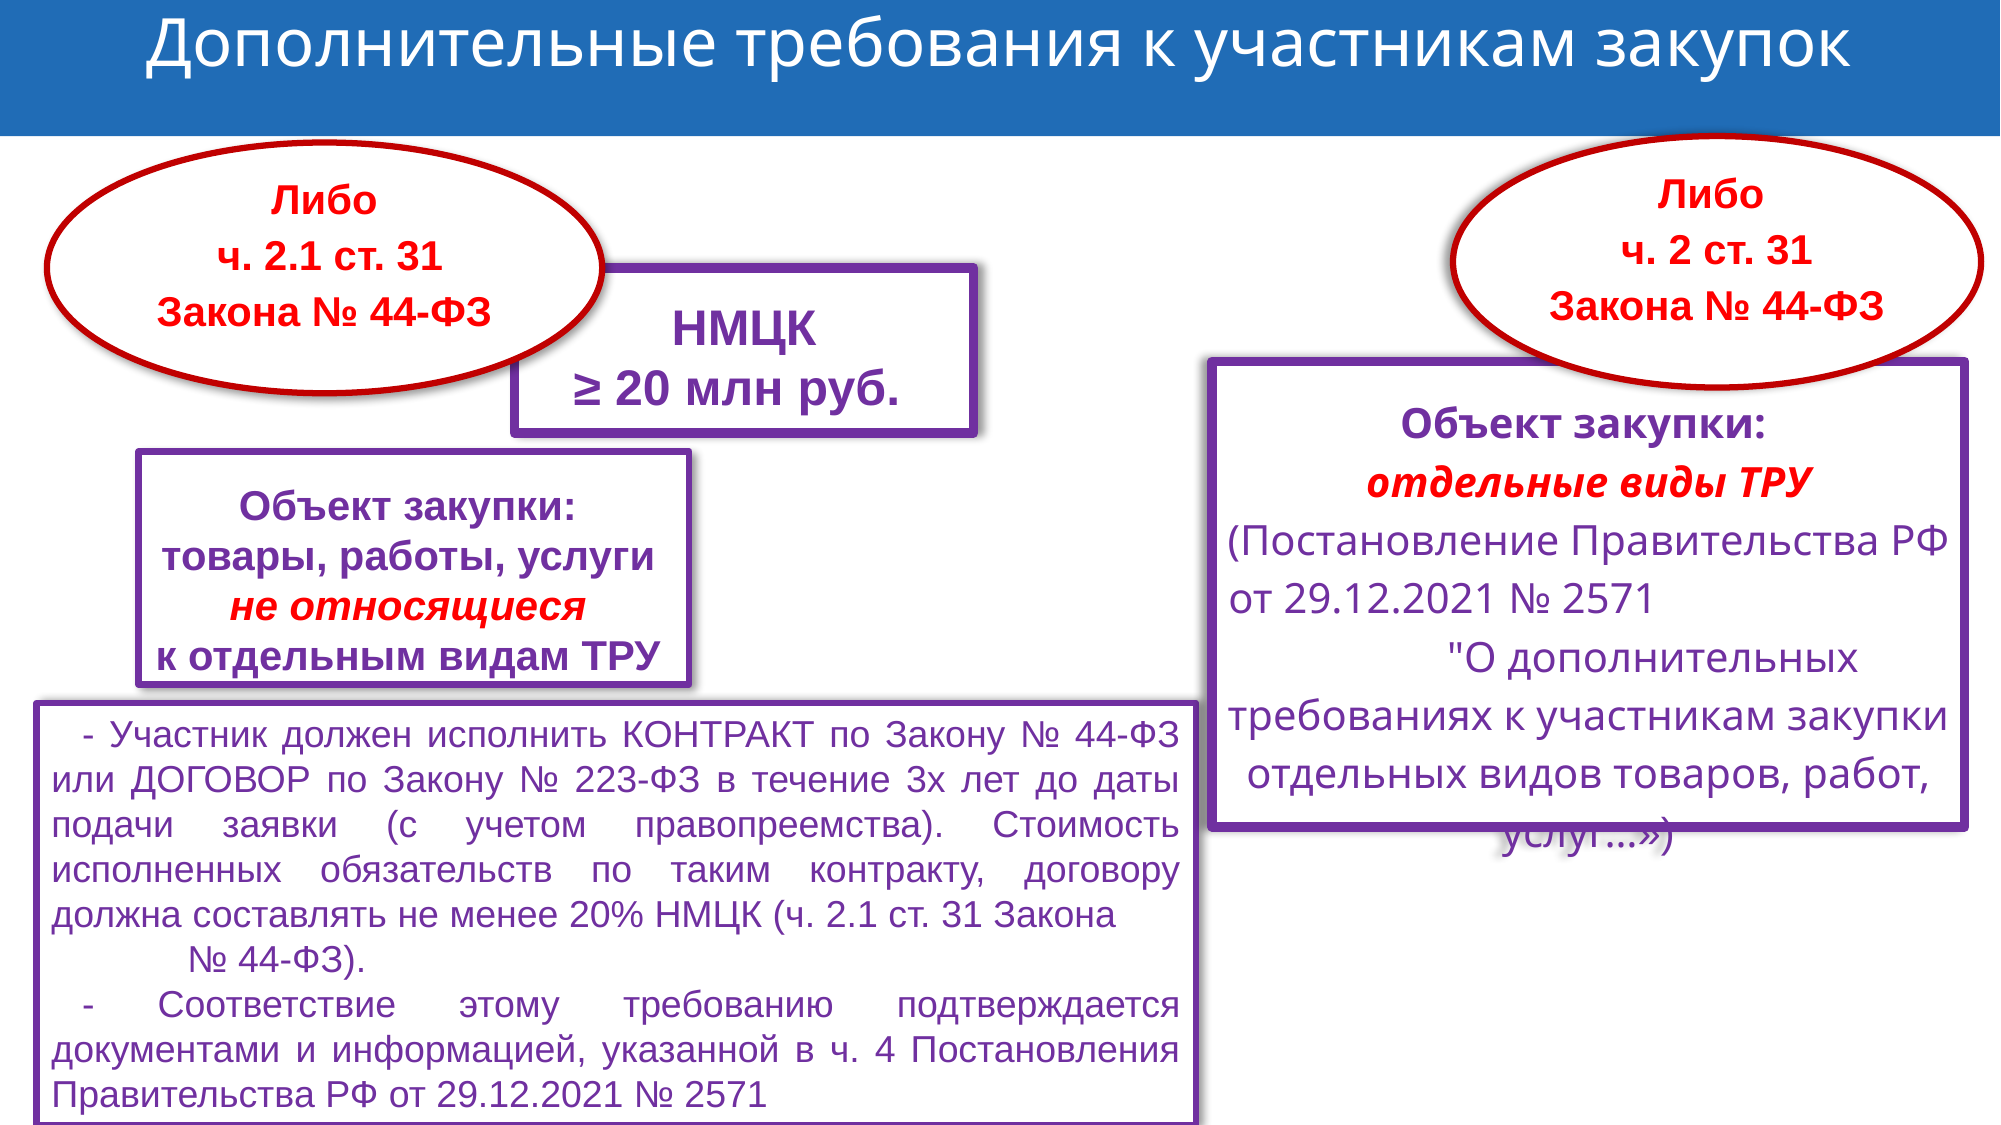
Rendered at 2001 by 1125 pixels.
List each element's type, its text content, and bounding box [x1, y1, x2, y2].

text_box [500, 510, 1199, 613]
text_box Либо ч. 2 ст. 31 Закона № 44-ФЗ [1452, 136, 1982, 388]
text_box - Участник должен исполнить КОНТРАКТ по Закону № 44-ФЗ или ДОГОВОР по Закону № 223-ФЗ в течение 3х лет до даты подачи заявки (с учетом правопреемства). Стоимость исполненных обязательств по таким контракту, договору должна составлять не менее 20% НМЦК (ч. 2.1 ст. 31 Закона № 44-ФЗ). - Соответствие этому требованию подтверждается документами и информацией, указанной в ч. 4 Постановления Правительства РФ от 29.12.2021 № 2571 [36, 702, 1196, 1125]
text_box НМЦК ≥ 20 млн руб. [514, 267, 974, 433]
text_box Объект закупки: товары, работы, услуги не относящиеся к отдельным видам ТРУ [138, 451, 690, 685]
text_box Объект закупки: отдельные виды ТРУ (Постановление Правительства РФ от 29.12.2021 № 2571 "О дополнительных требованиях к участникам закупки отдельных видов товаров, работ, услуг…») [1212, 361, 1965, 827]
text_box Либо ч. 2.1 ст. 31 Закона № 44-ФЗ [46, 142, 603, 394]
title Дополнительные требования к участникам закупок [0, 0, 2000, 137]
